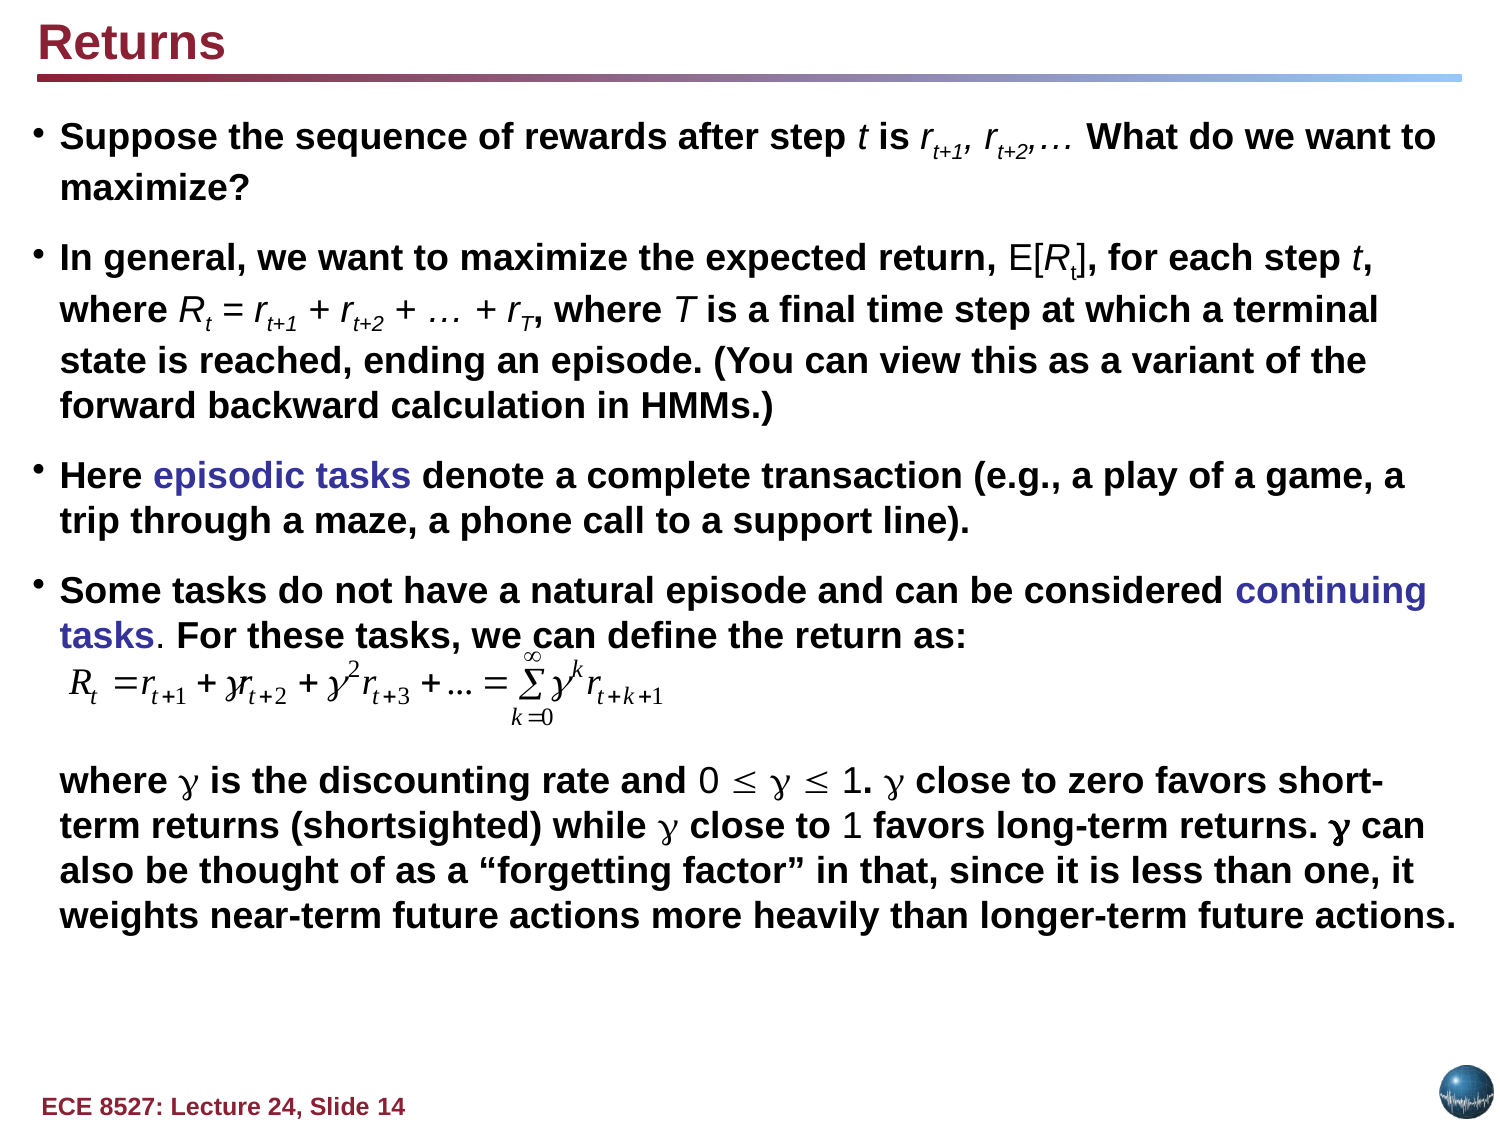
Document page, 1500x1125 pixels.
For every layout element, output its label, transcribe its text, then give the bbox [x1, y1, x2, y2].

text_box Suppose the sequence of rewards after step t is rt+1, rt+2,… What do we want to maximize? In general, we want to maximize the expected return, E[Rt], for each step t, where Rt = rt+1 + rt+2 + … + rT, where T is a final time step at which a terminal state is reached, ending an episode. (You can view this as a variant of the forward backward calculation in HMMs.) Here episodic tasks denote a complete transaction (e.g., a play of a game, a trip through a maze, a phone call to a support line). Some tasks do not have a natural episode and can be considered continuing tasks. For these tasks, we can define the return as: where  is the discounting rate and 0    1.  close to zero favors short-term returns (shortsighted) while  close to 1 favors long-term returns.  can also be thought of as a “forgetting factor” in that, since it is less than one, it weights near-term future actions more heavily than longer-term future actions. [32, 112, 1459, 613]
text_box Returns [37, 9, 1163, 70]
picture [1439, 1065, 1494, 1119]
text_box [64, 638, 669, 733]
